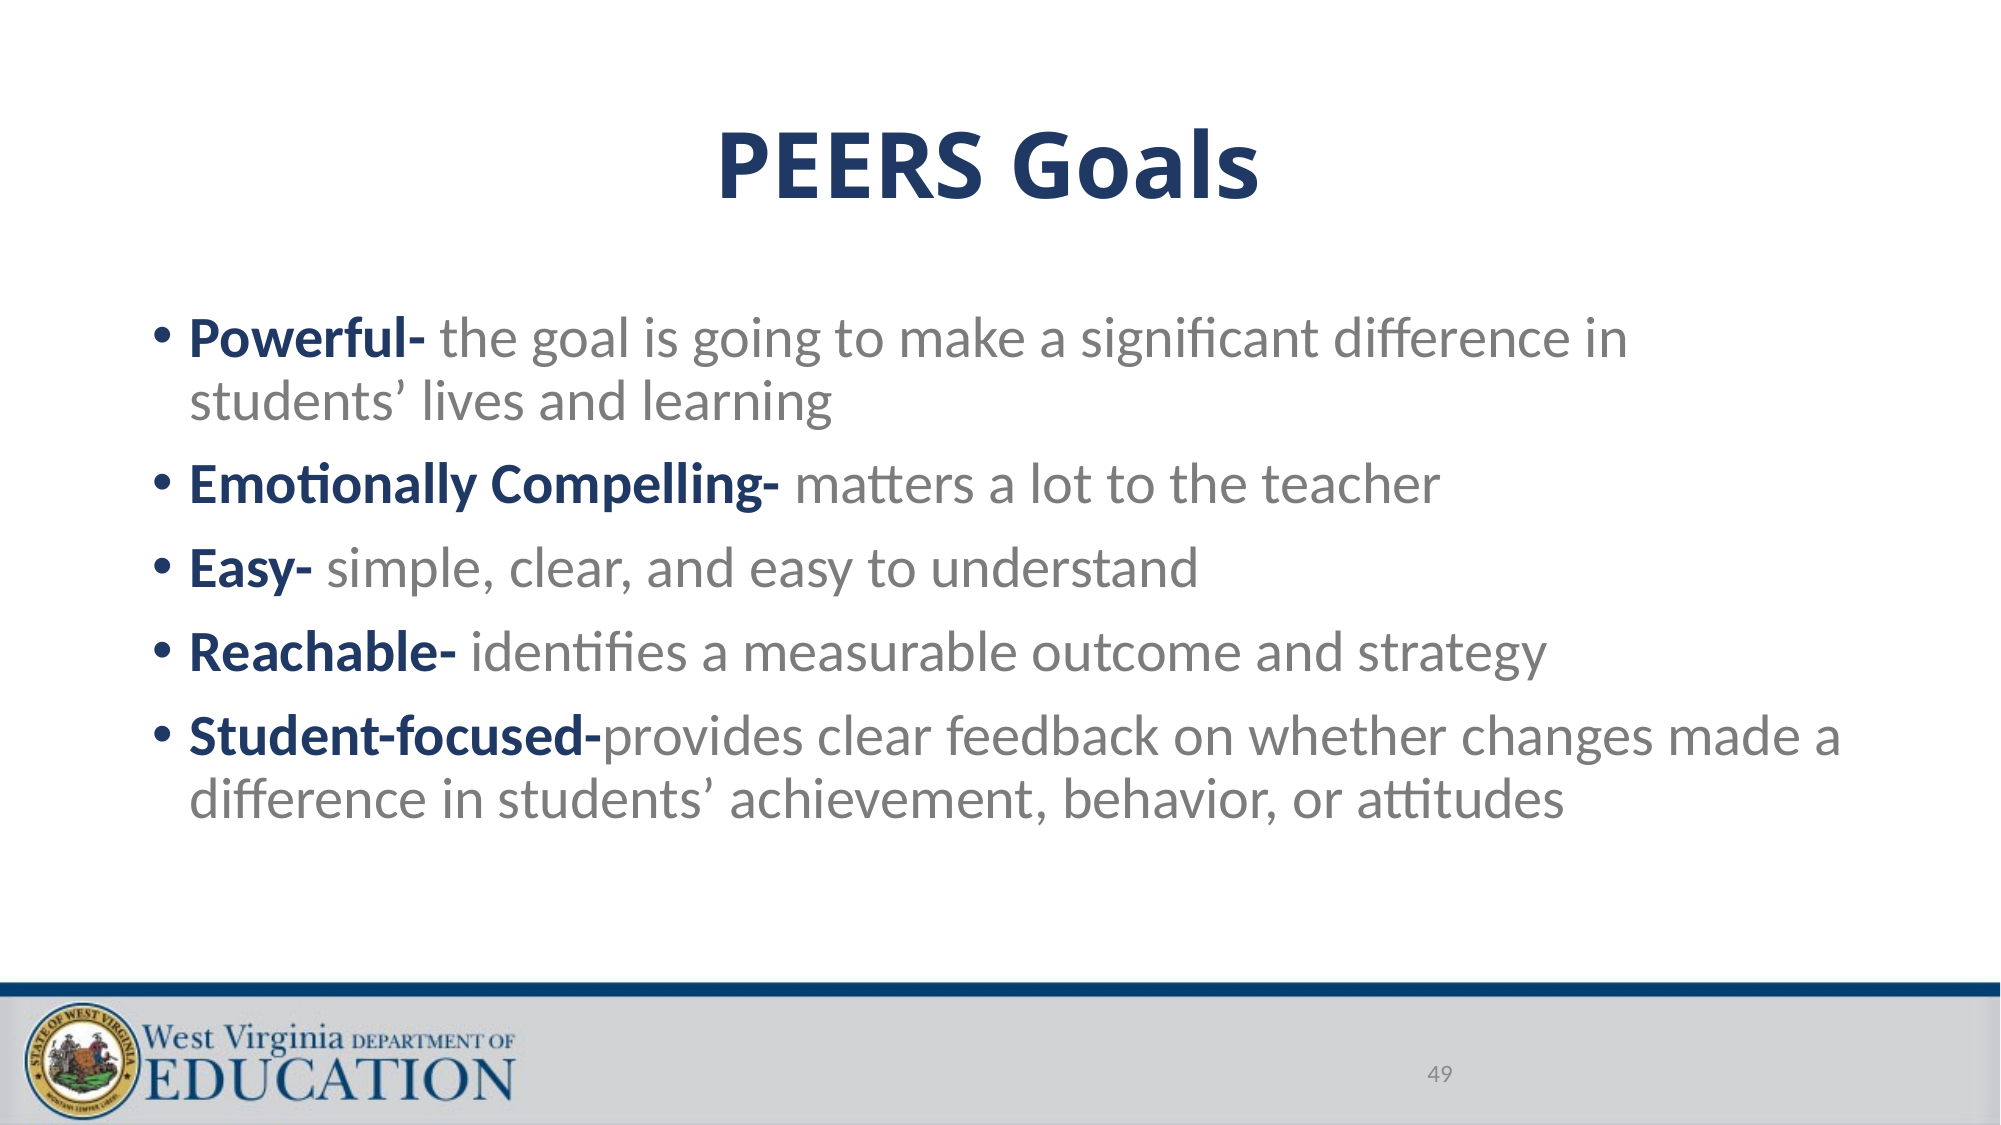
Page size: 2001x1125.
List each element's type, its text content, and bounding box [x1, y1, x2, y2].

title PEERS Goals [137, 59, 1863, 278]
picture [0, 0, 2001, 1125]
slide_number 49 [1412, 1042, 1863, 1103]
list Powerful- the goal is going to make a significant difference in students’ lives and learning Emotionally Compelling- matters a lot to the teacher Easy- simple, clear, and easy to understand Reachable- identifies a measurable outcome and strategy Student-focused-provides clear feedback on whether changes made a difference in students’ achievement, behavior, or attitudes [137, 299, 1863, 1014]
